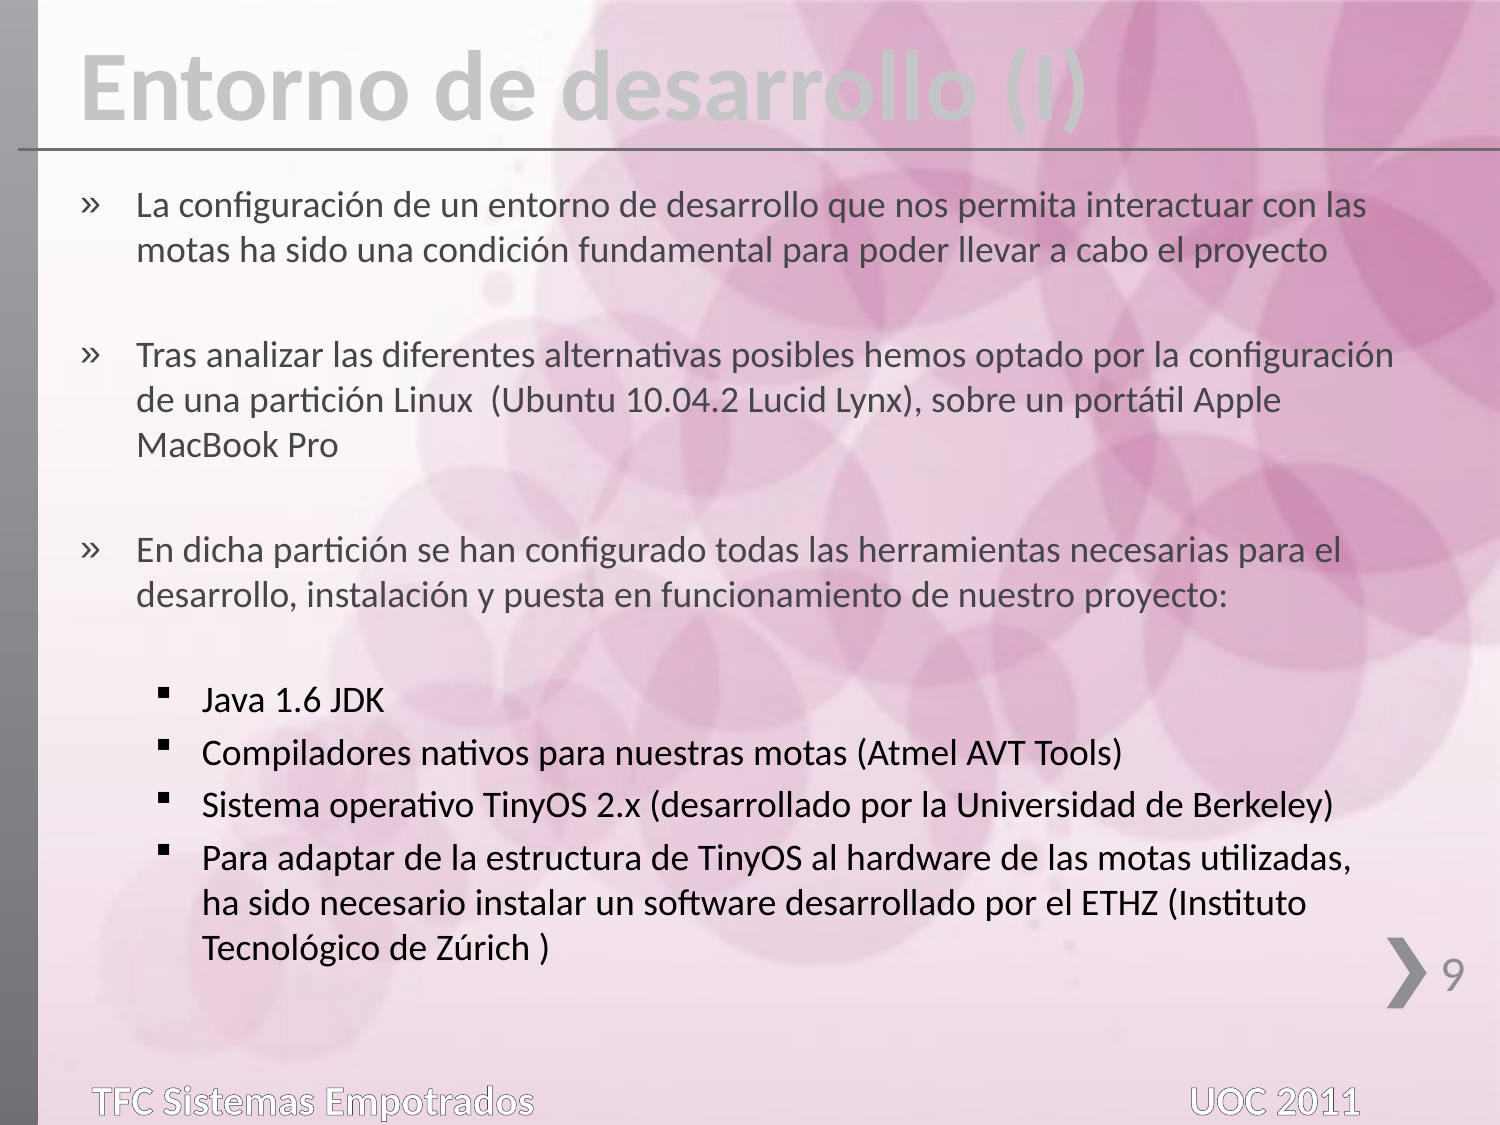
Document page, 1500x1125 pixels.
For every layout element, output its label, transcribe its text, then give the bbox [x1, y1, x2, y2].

slide_number 9 [1425, 941, 1488, 1002]
footer TFC Sistemas Empotrados UOC 2011 [76, 1071, 1382, 1125]
picture [37, 151, 1500, 1125]
picture [37, 0, 1500, 148]
list La configuración de un entorno de desarrollo que nos permita interactuar con las motas ha sido una condición fundamental para poder llevar a cabo el proyecto Tras analizar las diferentes alternativas posibles hemos optado por la configuración de una partición Linux (Ubuntu 10.04.2 Lucid Lynx), sobre un portátil Apple MacBook Pro En dicha partición se han configurado todas las herramientas necesarias para el desarrollo, instalación y puesta en funcionamiento de nuestro proyecto: Java 1.6 JDK Compiladores nativos para nuestras motas (Atmel AVT Tools) Sistema operativo TinyOS 2.x (desarrollado por la Universidad de Berkeley) Para adaptar de la estructura de TinyOS al hardware de las motas utilizadas, ha sido necesario instalar un software desarrollado por el ETHZ (Instituto Tecnológico de Zúrich ) [64, 172, 1412, 1024]
text_box Entorno de desarrollo (I) [64, 13, 1294, 147]
